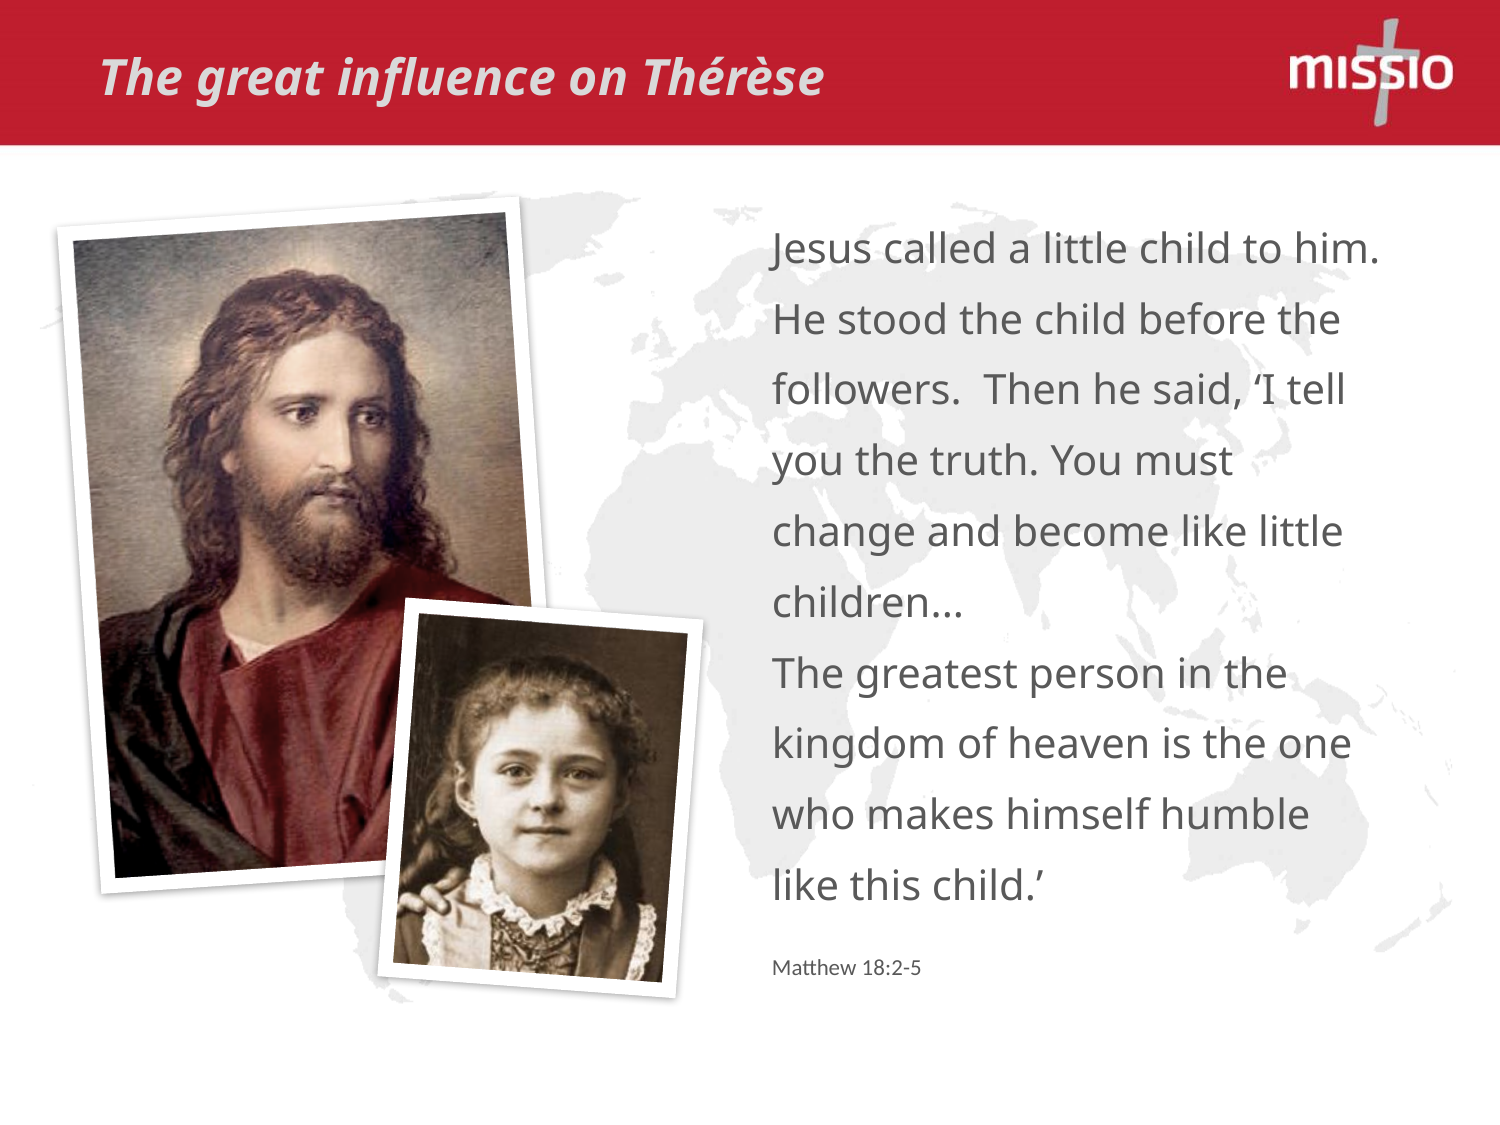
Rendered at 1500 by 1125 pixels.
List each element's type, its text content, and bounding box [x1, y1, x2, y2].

text_box The great influence on Thérèse [83, 25, 1425, 125]
picture [0, 0, 1500, 1125]
